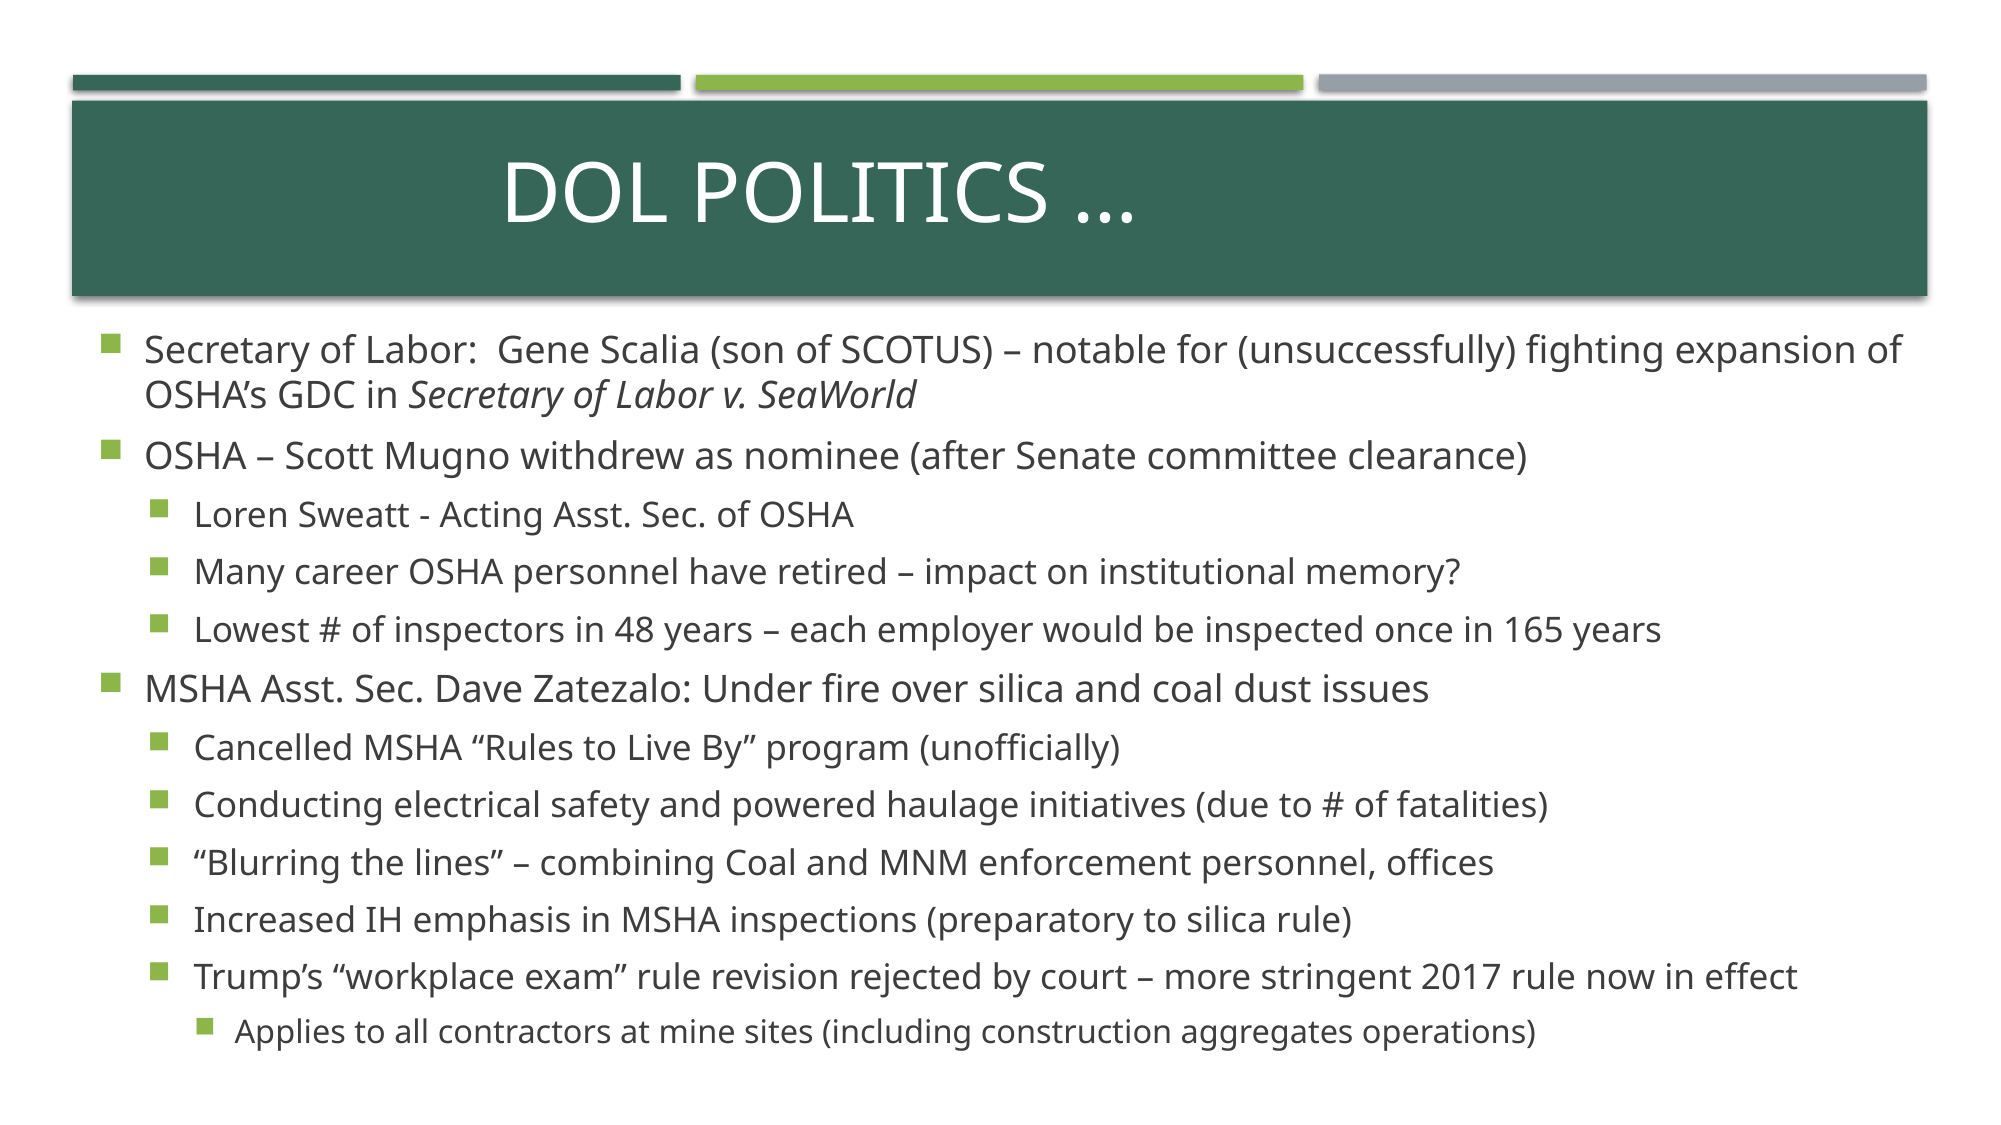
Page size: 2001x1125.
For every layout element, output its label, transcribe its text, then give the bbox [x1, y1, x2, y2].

list Secretary of Labor: Gene Scalia (son of SCOTUS) – notable for (unsuccessfully) fighting expansion of OSHA’s GDC in Secretary of Labor v. SeaWorld OSHA – Scott Mugno withdrew as nominee (after Senate committee clearance) Loren Sweatt - Acting Asst. Sec. of OSHA Many career OSHA personnel have retired – impact on institutional memory? Lowest # of inspectors in 48 years – each employer would be inspected once in 165 years MSHA Asst. Sec. Dave Zatezalo: Under fire over silica and coal dust issues Cancelled MSHA “Rules to Live By” program (unofficially) Conducting electrical safety and powered haulage initiatives (due to # of fatalities) “Blurring the lines” – combining Coal and MNM enforcement personnel, offices Increased IH emphasis in MSHA inspections (preparatory to silica rule) Trump’s “workplace exam” rule revision rejected by court – more stringent 2017 rule now in effect Applies to all contractors at mine sites (including construction aggregates operations) [82, 308, 1933, 1068]
title DOL Politics … [119, 0, 1520, 248]
